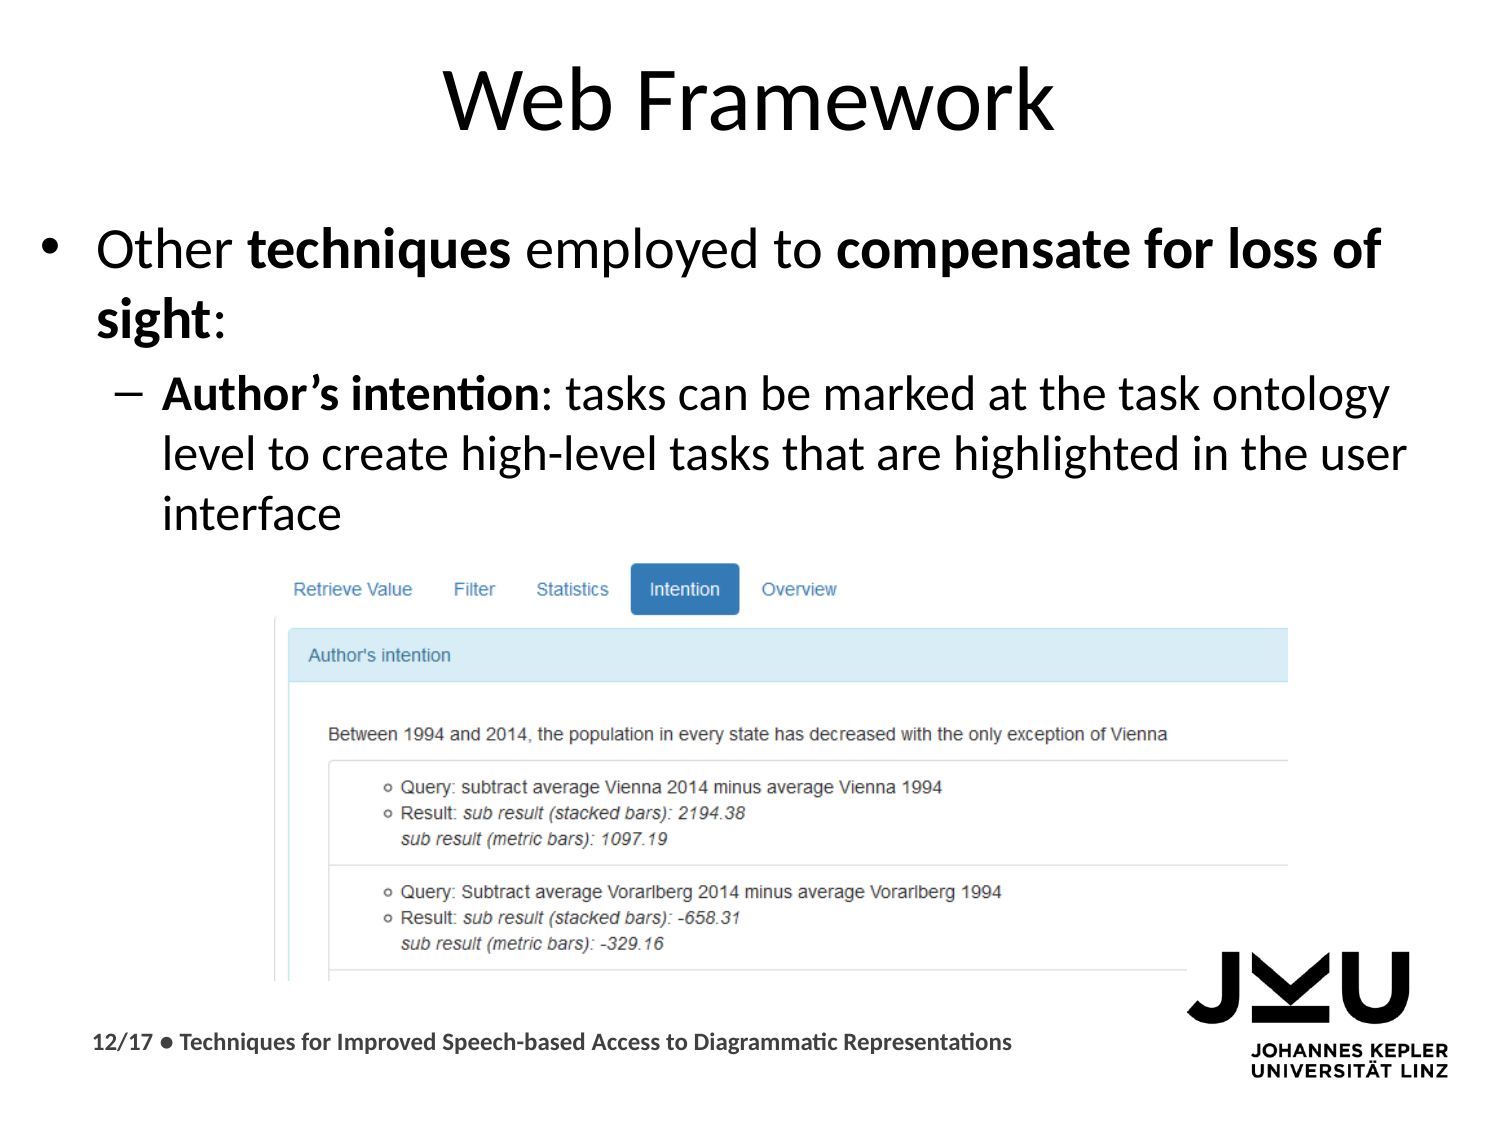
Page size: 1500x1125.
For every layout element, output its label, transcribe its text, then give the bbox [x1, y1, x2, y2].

list Other techniques employed to compensate for loss of sight: Author’s intention: tasks can be marked at the task ontology level to create high-level tasks that are highlighted in the user interface [24, 202, 1425, 1016]
footer 12/17 ● Techniques for Improved Speech-based Access to Diagrammatic Representations [76, 1015, 1125, 1066]
text_box Web Framework [74, 0, 1425, 188]
picture [274, 557, 1451, 1080]
